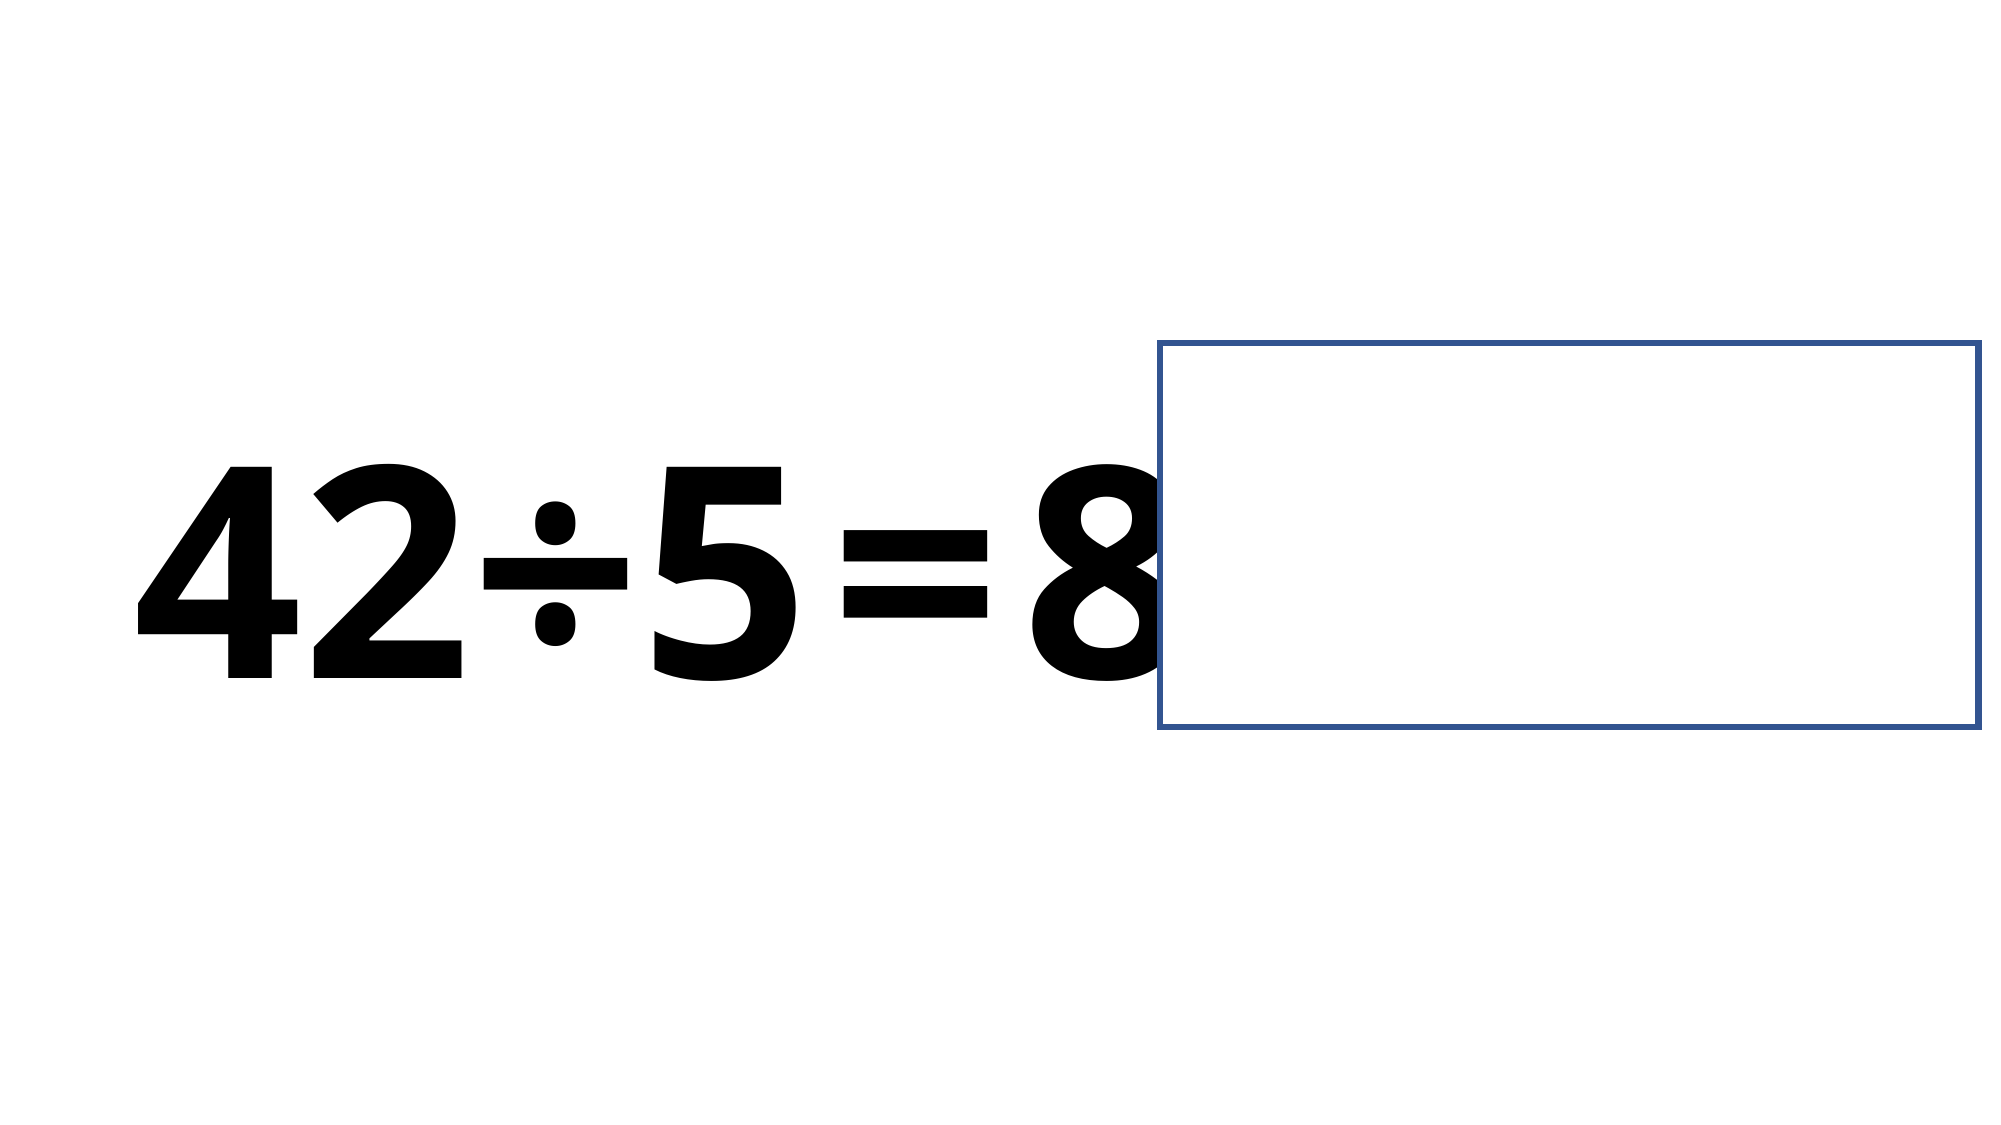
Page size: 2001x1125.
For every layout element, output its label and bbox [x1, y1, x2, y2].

text_box [1159, 342, 1980, 375]
text_box [0, 375, 2000, 750]
